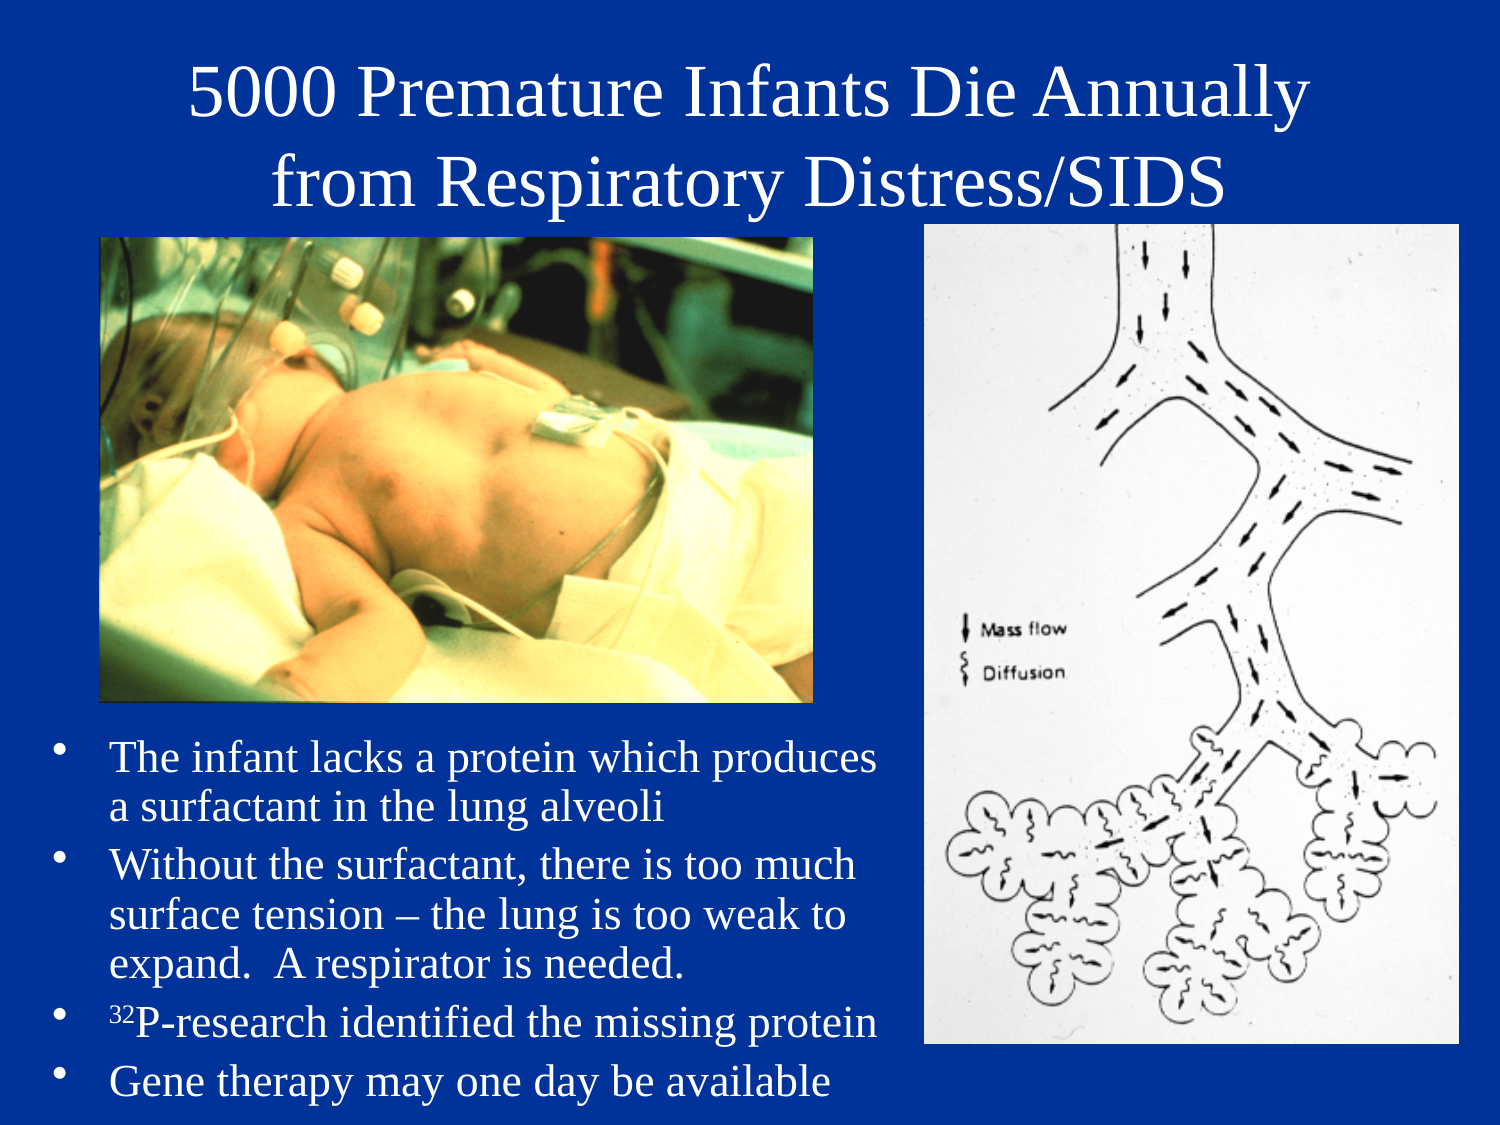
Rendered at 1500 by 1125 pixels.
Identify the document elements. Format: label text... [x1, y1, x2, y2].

picture [99, 237, 813, 703]
title 5000 Premature Infants Die Annually from Respiratory Distress/SIDS [112, 37, 1388, 225]
list The infant lacks a protein which produces a surfactant in the lung alveoli Without the surfactant, there is too much surface tension – the lung is too weak to expand. A respirator is needed. 32P-research identified the missing protein Gene therapy may one day be available [37, 725, 913, 1088]
picture [924, 224, 1459, 1044]
